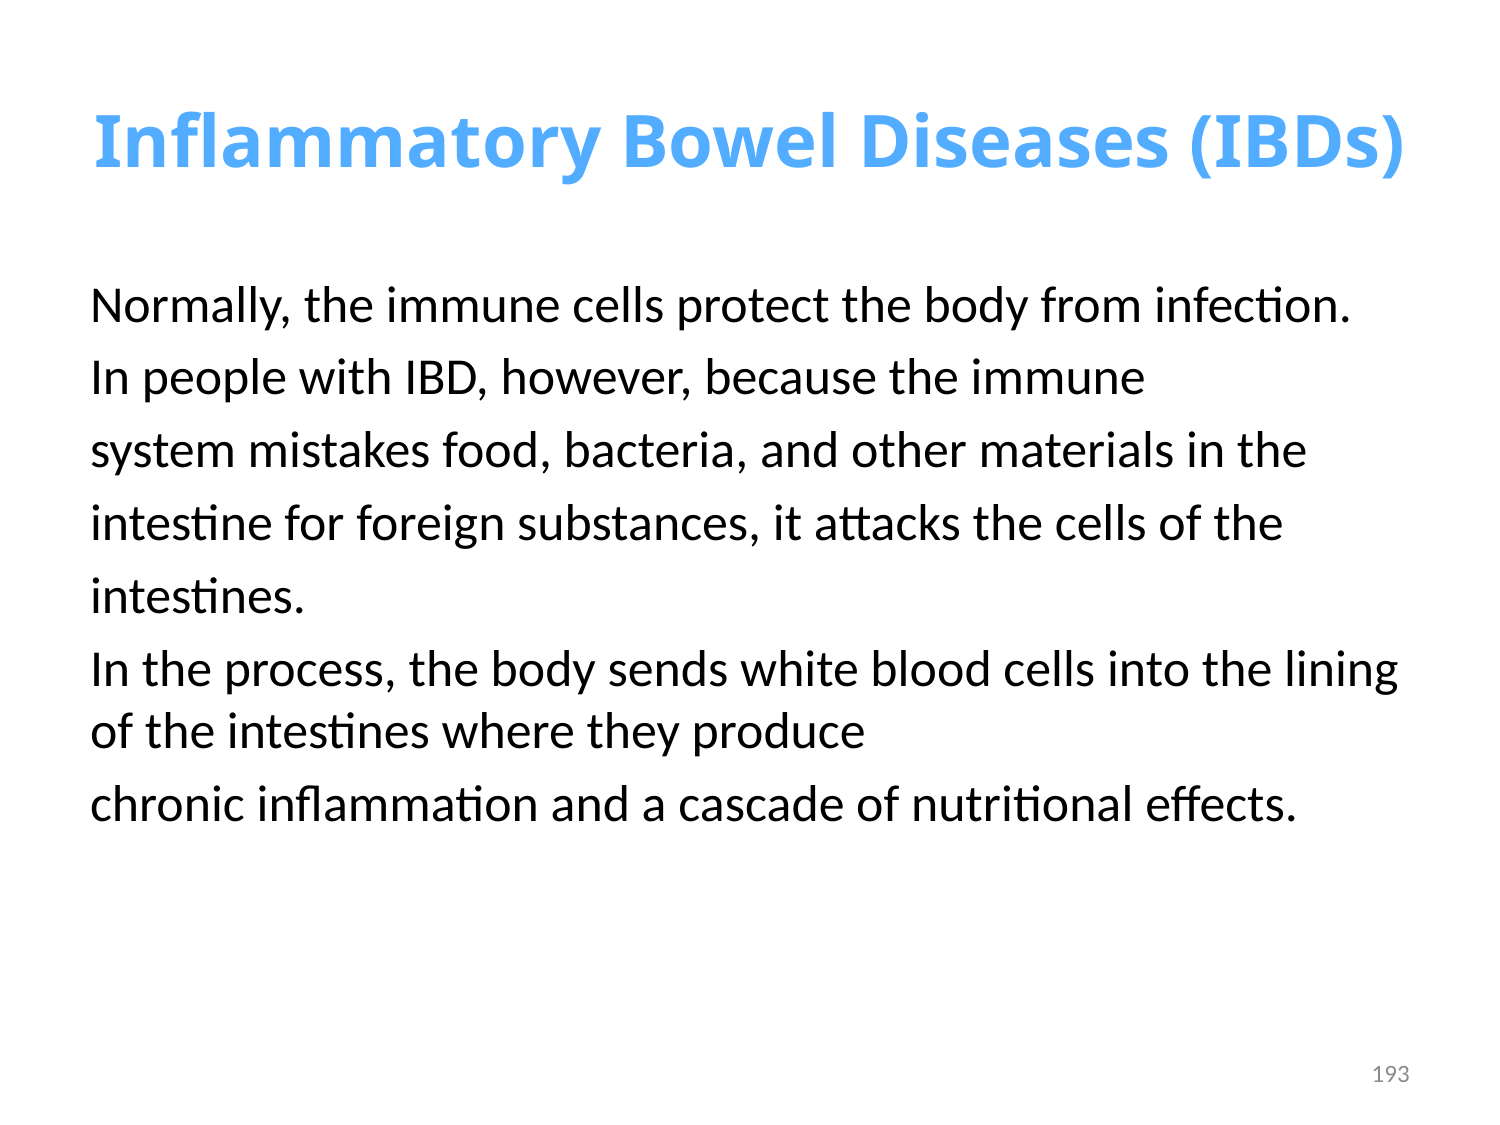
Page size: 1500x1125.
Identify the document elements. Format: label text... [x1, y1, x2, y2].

title Inflammatory Bowel Diseases (IBDs) [75, 45, 1425, 233]
list Normally, the immune cells protect the body from infection. In people with IBD, however, because the immune system mistakes food, bacteria, and other materials in the intestine for foreign substances, it attacks the cells of the intestines. In the process, the body sends white blood cells into the lining of the intestines where they produce chronic inflammation and a cascade of nutritional effects. [75, 262, 1425, 1005]
slide_number 193 [1074, 1042, 1425, 1103]
